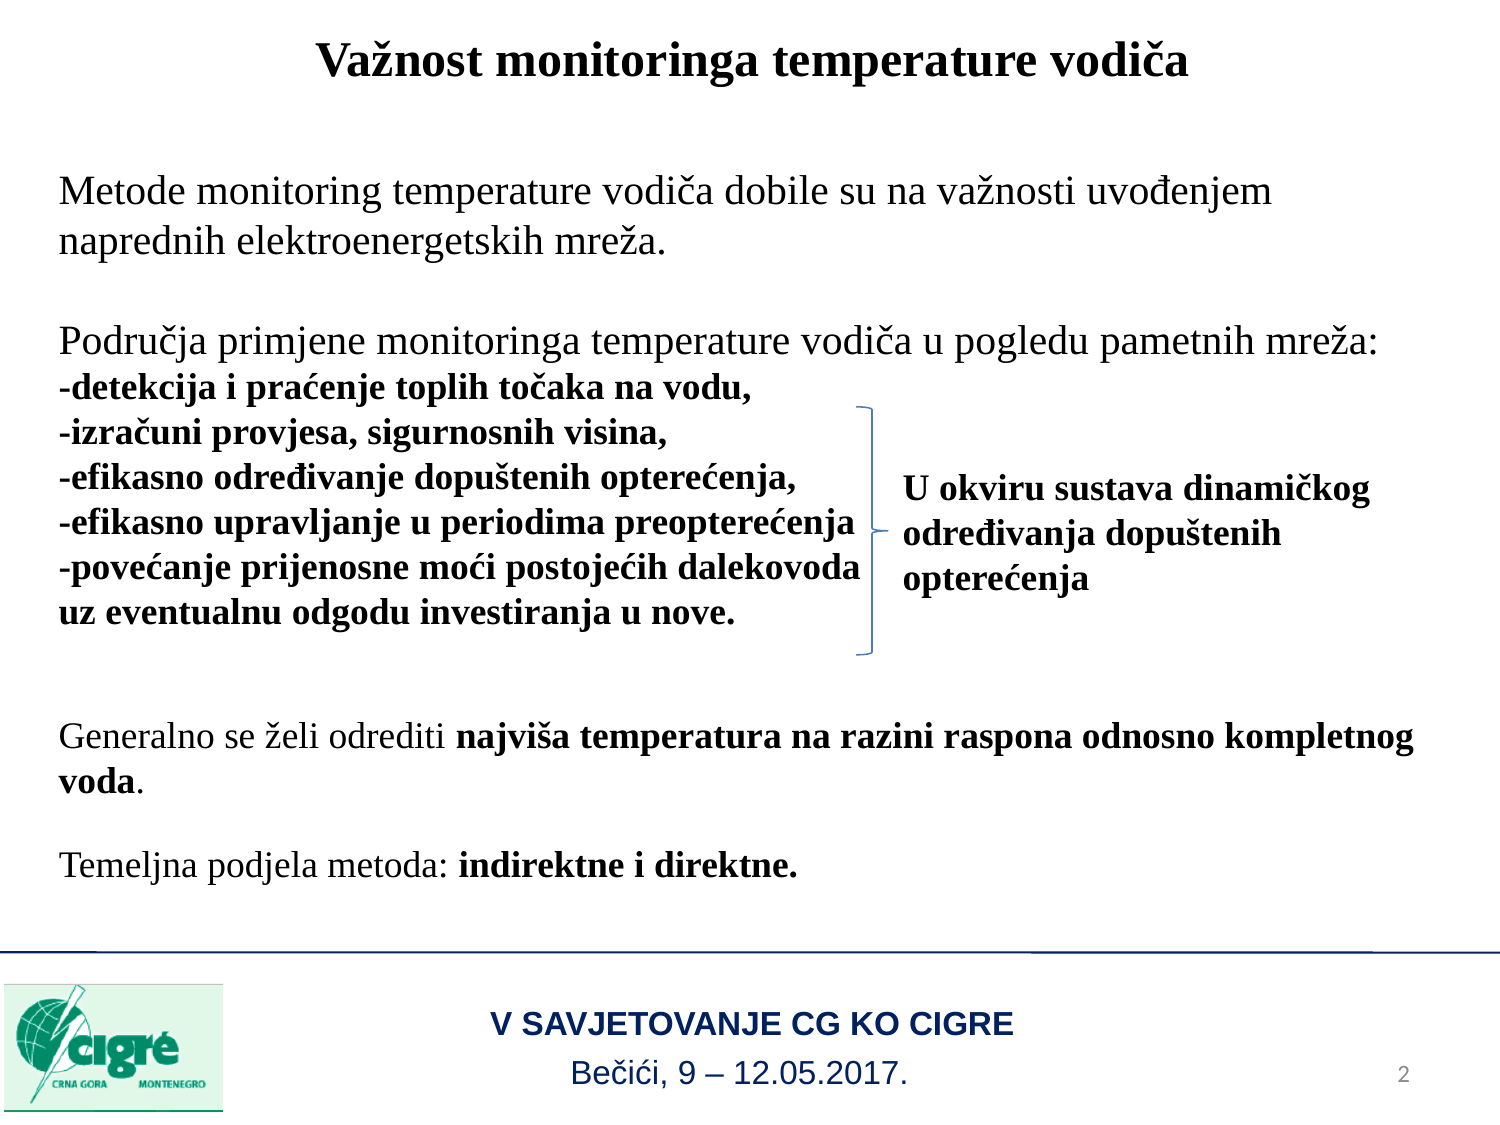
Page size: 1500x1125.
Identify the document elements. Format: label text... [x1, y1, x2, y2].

text_box [856, 406, 887, 656]
text_box U okviru sustava dinamičkog određivanja dopuštenih opterećenja [887, 455, 1467, 605]
text_box Važnost monitoringa temperature vodiča [43, 19, 1462, 94]
title V SAVJETOVANJE CG KO CIGRE Bečići, 9 – 12.05.2017. [2, 969, 1500, 1125]
text_box Metode monitoring temperature vodiča dobile su na važnosti uvođenjem naprednih elektroenergetskih mreža. Područja primjene monitoringa temperature vodiča u pogledu pametnih mreža: -detekcija i praćenje toplih točaka na vodu, -izračuni provjesa, sigurnosnih visina, -efikasno određivanje dopuštenih opterećenja, -efikasno upravljanje u periodima preopterećenja -povećanje prijenosne moći postojećih dalekovoda uz eventualnu odgodu investiranja u nove. [43, 105, 1412, 690]
text_box Temeljna podjela metoda: indirektne i direktne. [43, 832, 1292, 938]
picture [4, 983, 223, 1112]
text_box Generalno se želi odrediti najviša temperatura na razini raspona odnosno kompletnog voda. [43, 704, 1464, 809]
